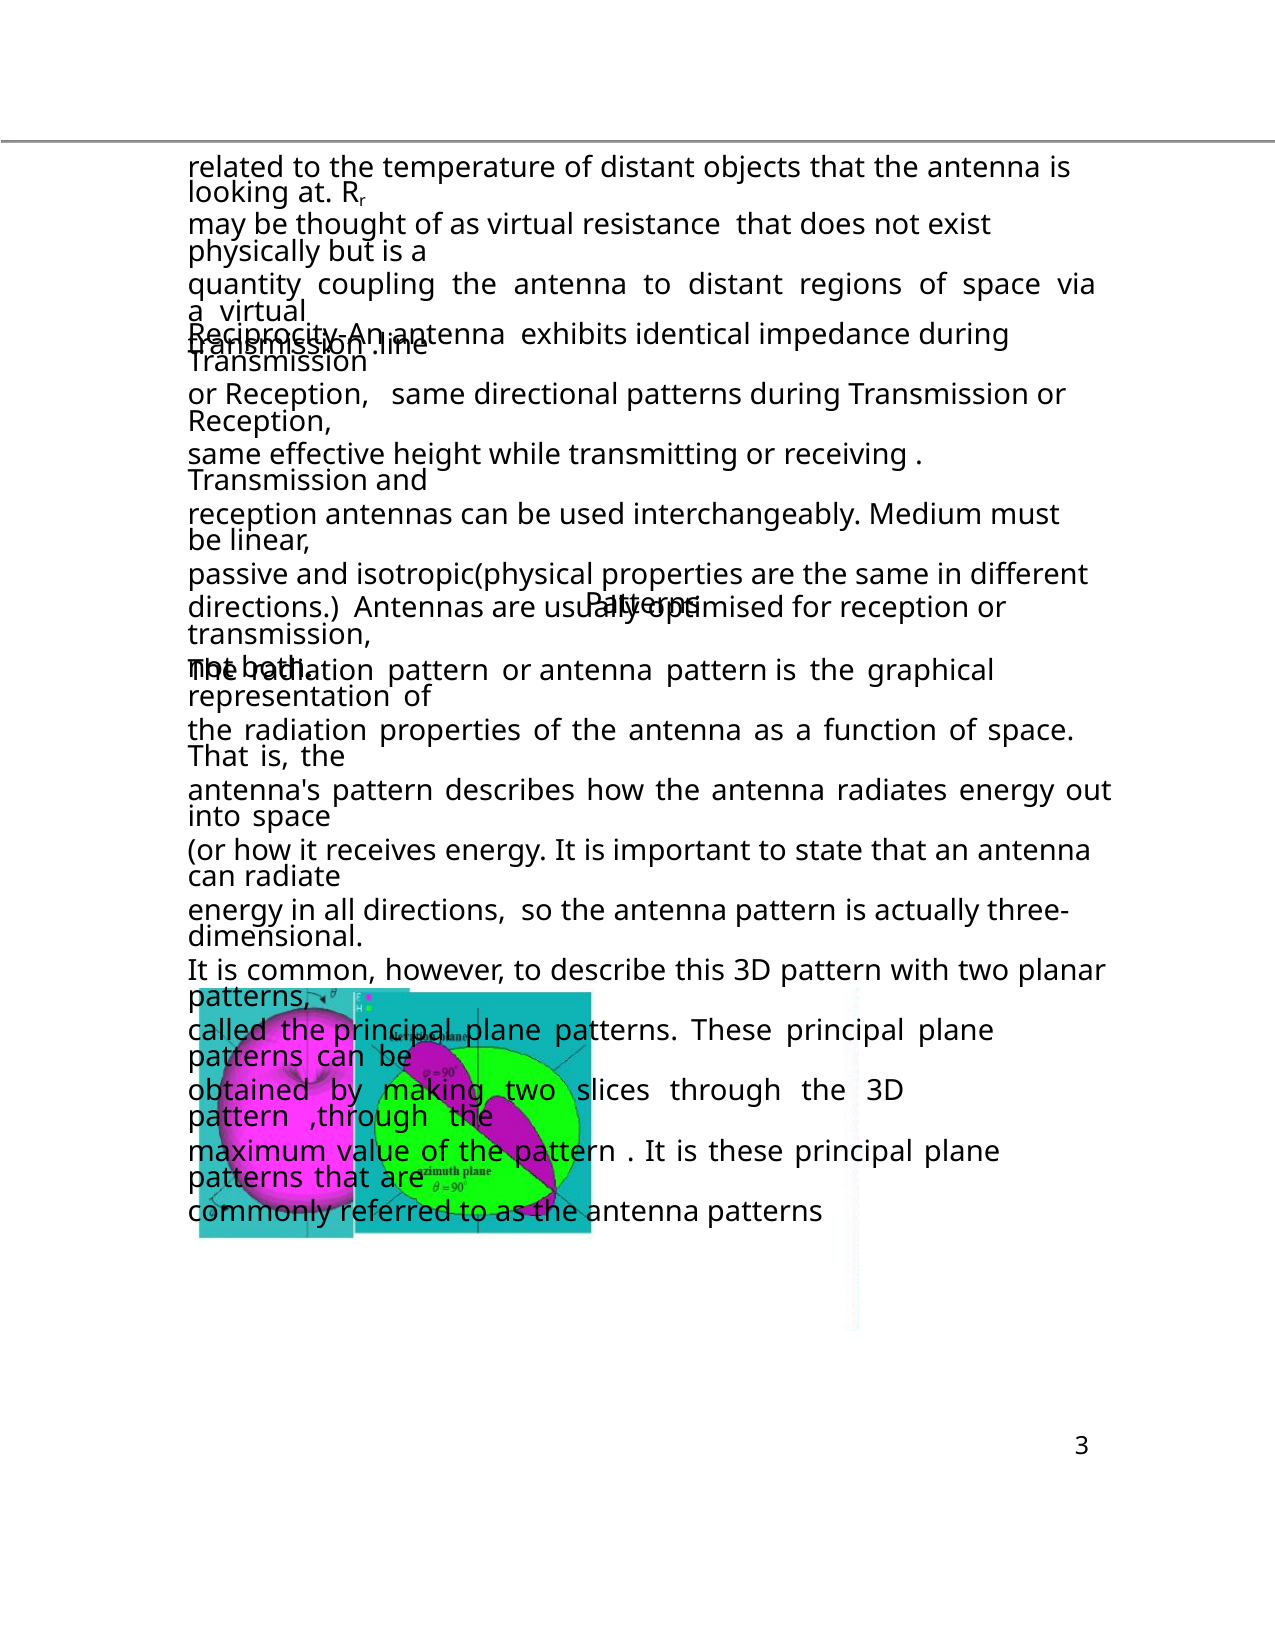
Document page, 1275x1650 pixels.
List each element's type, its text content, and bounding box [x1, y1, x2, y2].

text_box Reciprocity-An antenna exhibits identical impedance during Transmission or Reception, same directional patterns during Transmission or Reception, same effective height while transmitting or receiving . Transmission and reception antennas can be used interchangeably. Medium must be linear, passive and isotropic(physical properties are the same in different directions.) Antennas are usually optimised for reception or transmission, not both. [187, 323, 1097, 659]
text_box related to the temperature of distant objects that the antenna is looking at. Rr may be thought of as virtual resistance that does not exist physically but is a quantity coupling the antenna to distant regions of space via a virtual transmission .line [187, 156, 1113, 361]
text_box The radiation pattern or antenna pattern is the graphical representation of the radiation properties of the antenna as a function of space. That is, the antenna's pattern describes how the antenna radiates energy out into space (or how it receives energy. It is important to state that an antenna can radiate energy in all directions, so the antenna pattern is actually three-dimensional. It is common, however, to describe this 3D pattern with two planar patterns, called the principal plane patterns. These principal plane patterns can be obtained by making two slices through the 3D pattern ,through the maximum value of the pattern . It is these principal plane patterns that are commonly referred to as the antenna patterns [187, 659, 1113, 1227]
text_box 3 [1074, 1436, 1113, 1460]
text_box Patterns [584, 592, 716, 620]
text_box [194, 1227, 859, 1331]
